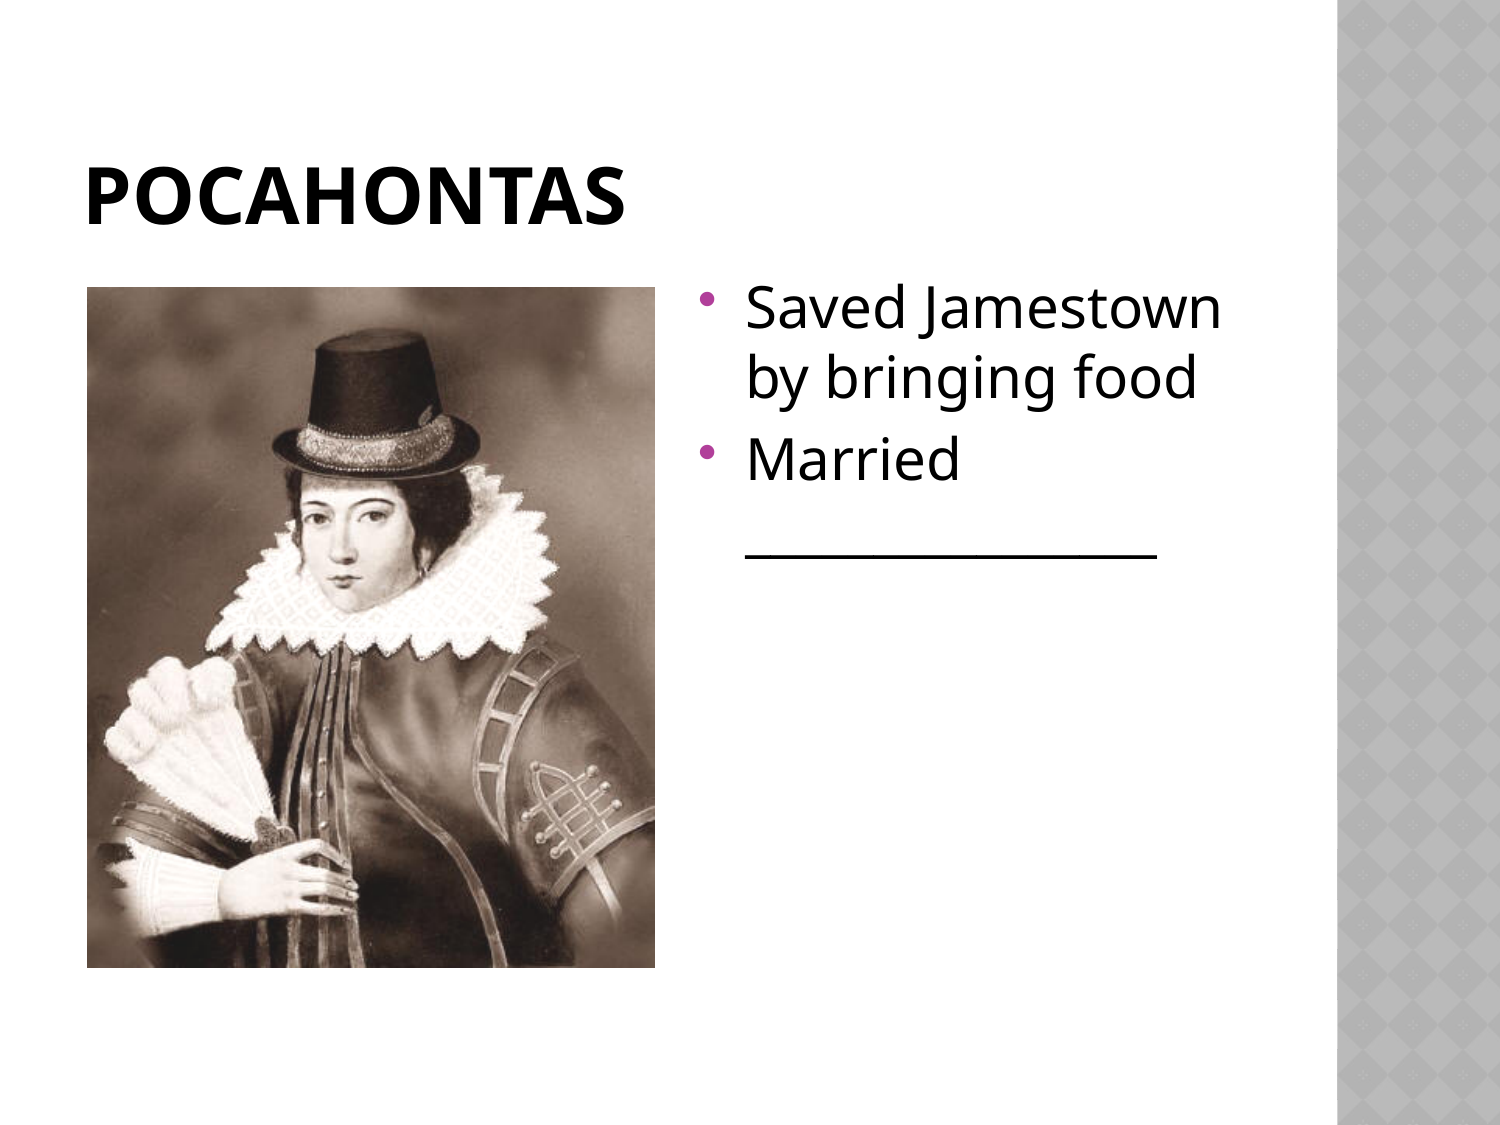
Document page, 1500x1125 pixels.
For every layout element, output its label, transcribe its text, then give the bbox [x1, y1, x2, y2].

list Saved Jamestown by bringing food Married ________________ [685, 262, 1263, 1005]
title Pocahontas [75, 52, 1263, 240]
picture [87, 287, 655, 968]
